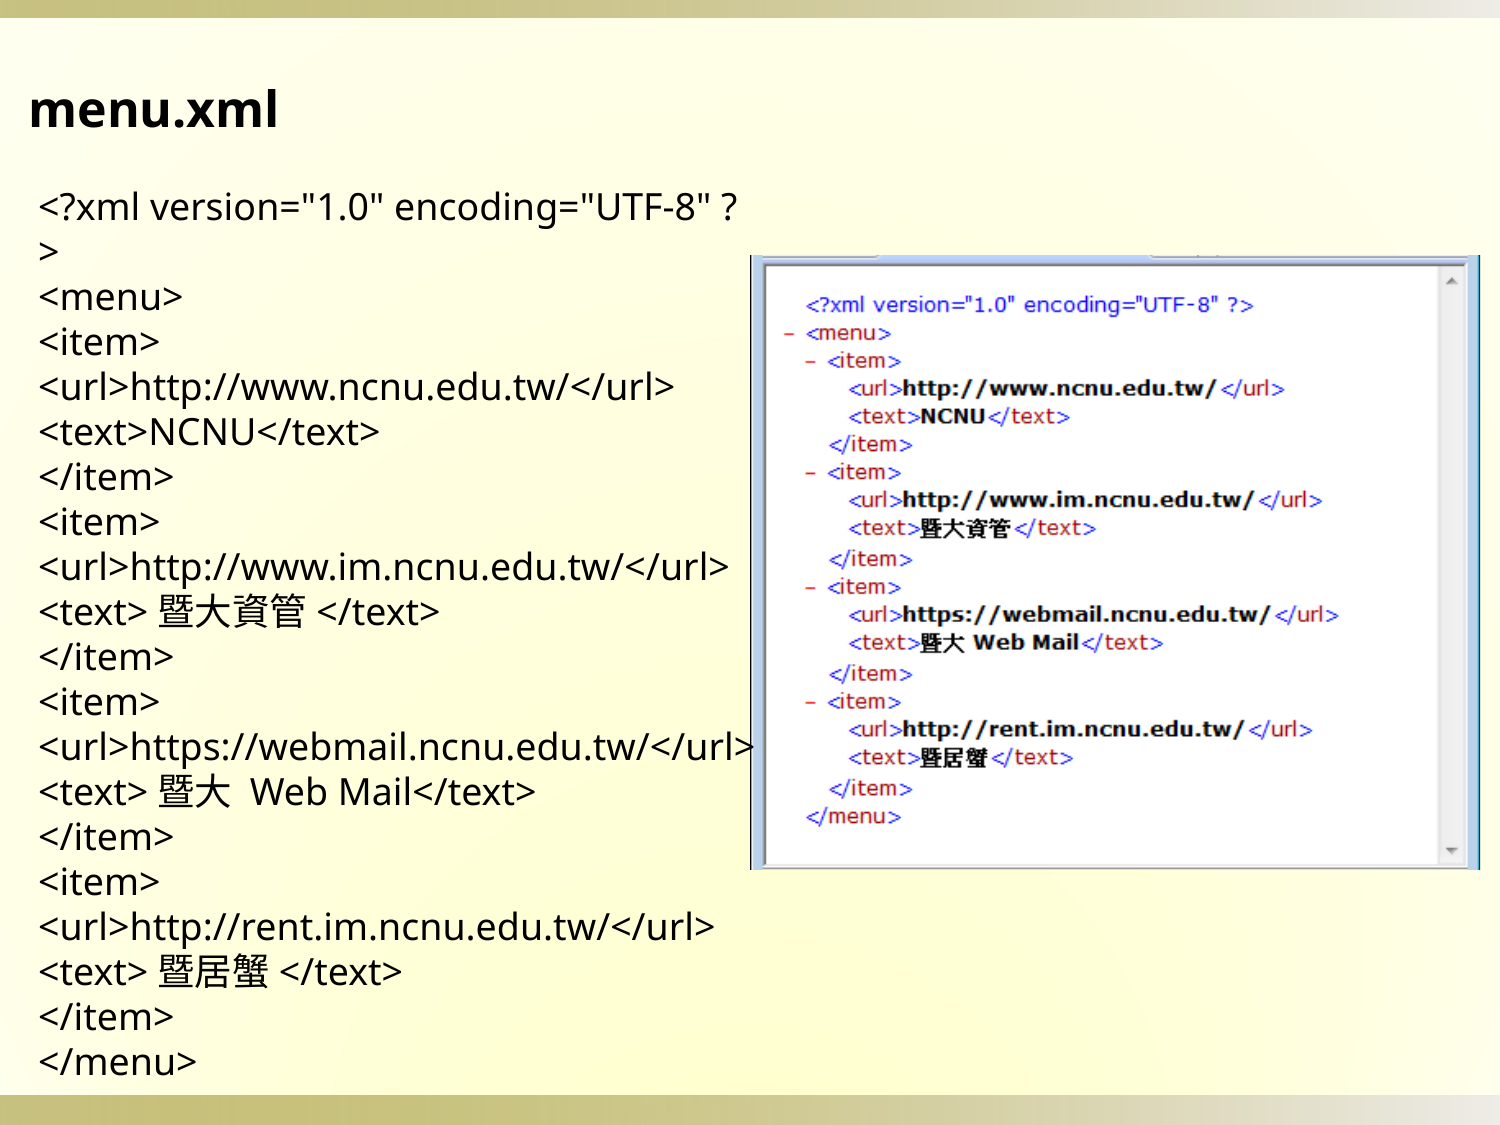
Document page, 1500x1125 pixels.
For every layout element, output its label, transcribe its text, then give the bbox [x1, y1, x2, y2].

text_box <?xml version="1.0" encoding="UTF-8" ?> <menu> <item> <url>http://www.ncnu.edu.tw/</url> <text>NCNU</text> </item> <item> <url>http://www.im.ncnu.edu.tw/</url> <text>暨大資管</text> </item> <item> <url>https://webmail.ncnu.edu.tw/</url> <text>暨大 Web Mail</text> </item> <item> <url>http://rent.im.ncnu.edu.tw/</url> <text>暨居蟹</text> </item> </menu> [23, 175, 774, 1091]
text_box menu.xml [14, 70, 296, 145]
picture [0, 18, 1500, 1095]
